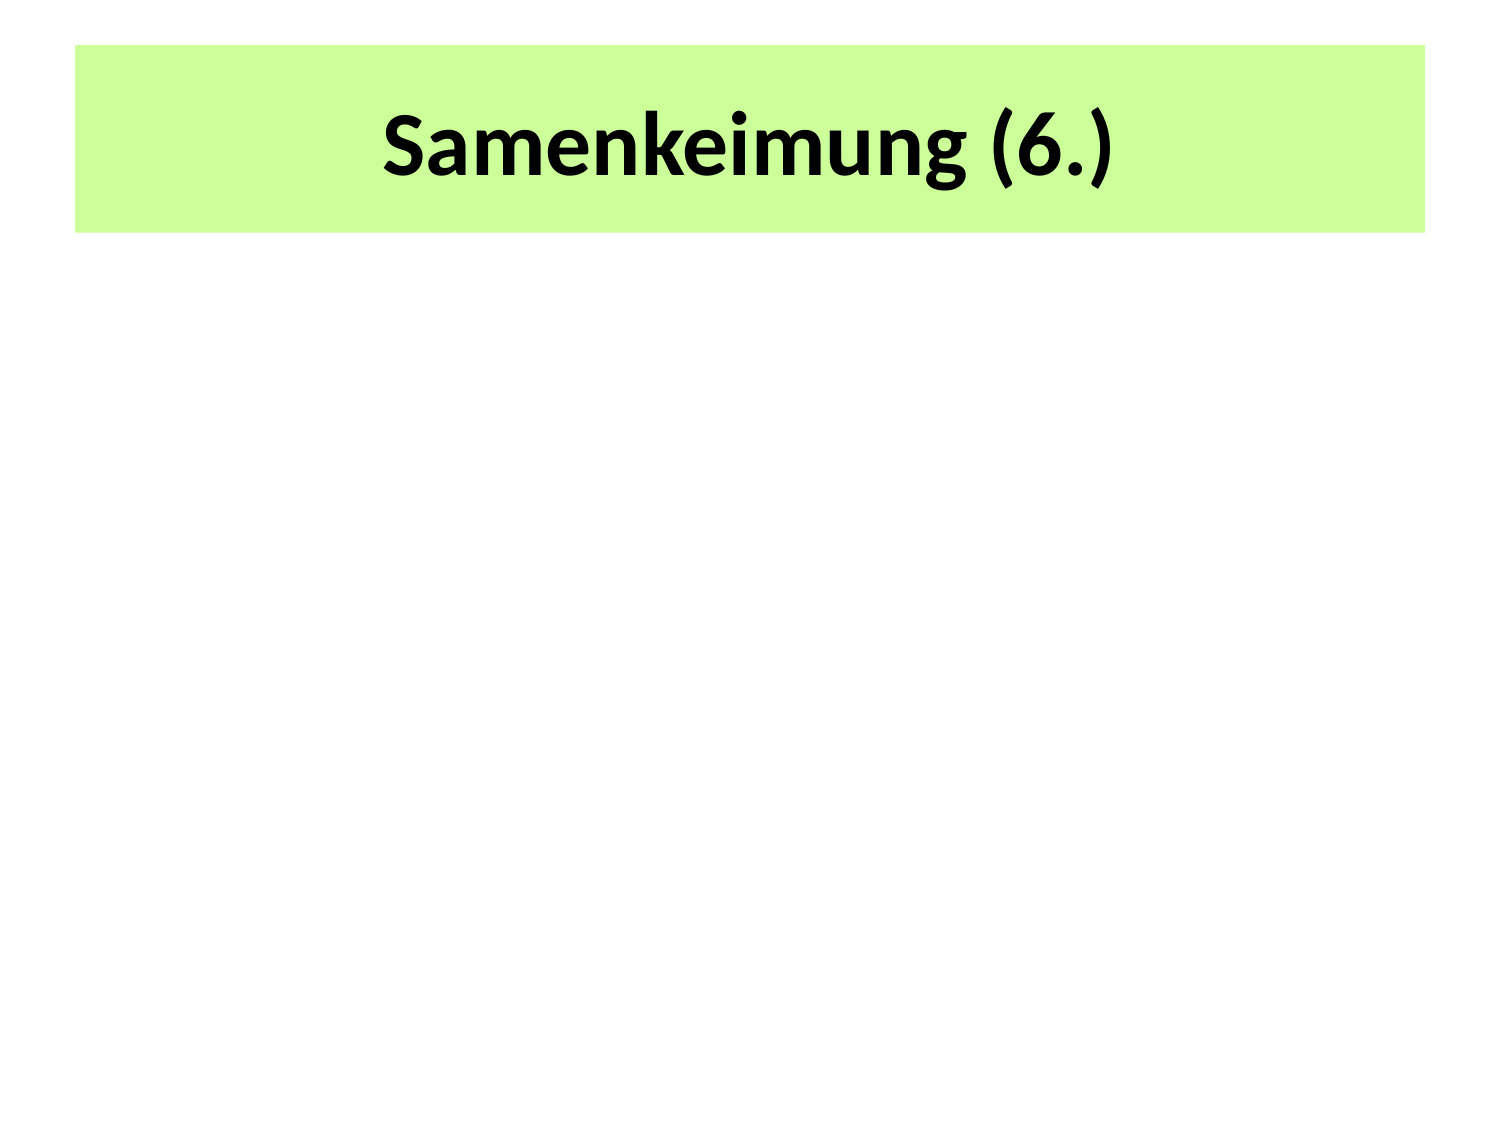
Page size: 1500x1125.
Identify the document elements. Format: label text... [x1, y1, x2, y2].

title Samenkeimung (6.) [75, 45, 1425, 233]
